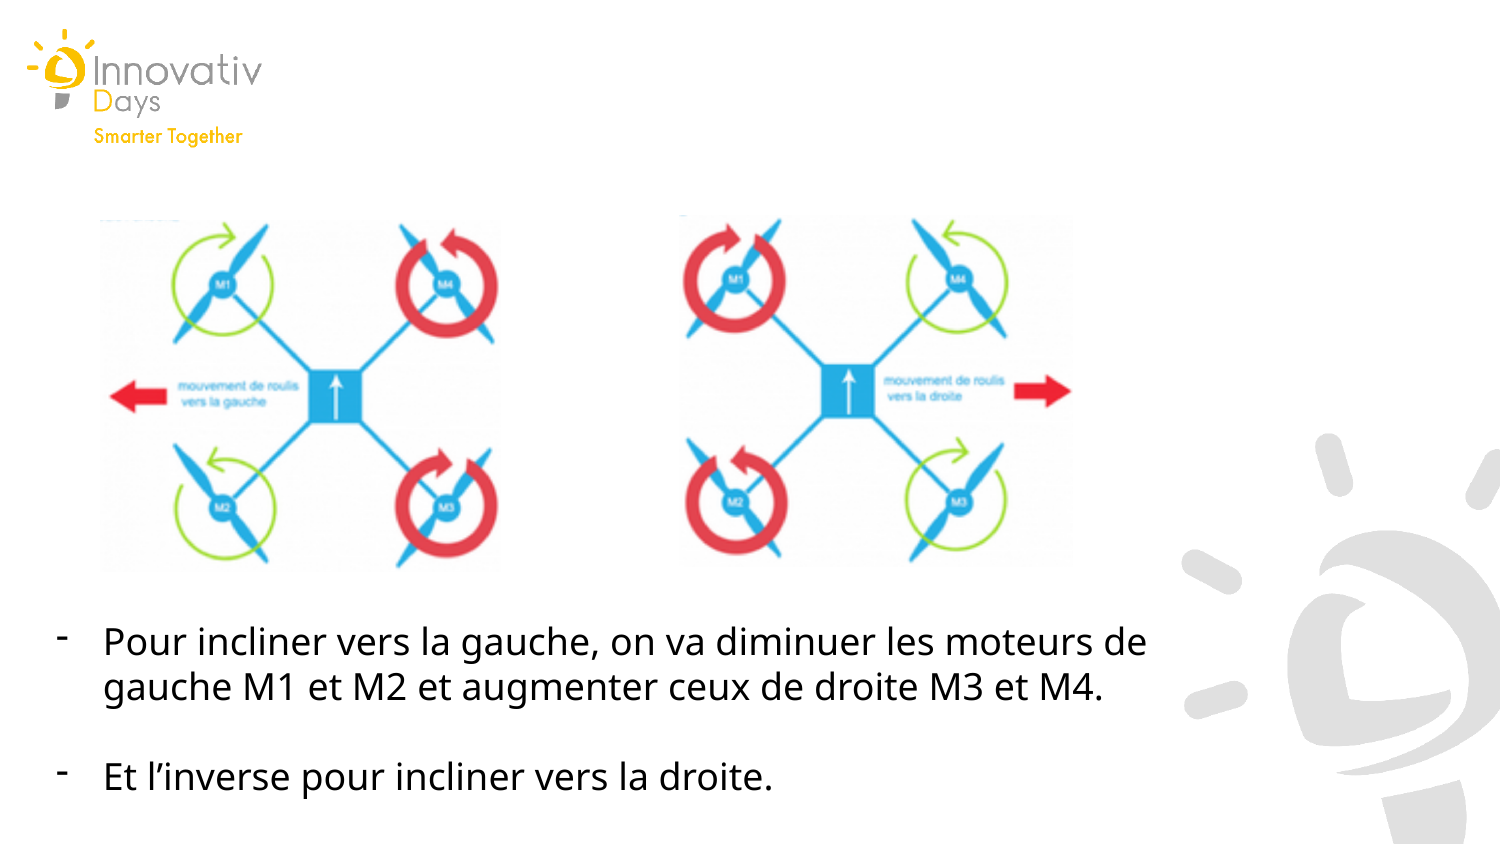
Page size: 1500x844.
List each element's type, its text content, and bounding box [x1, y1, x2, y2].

text_box Pour incliner vers la gauche, on va diminuer les moteurs de gauche M1 et M2 et augmenter ceux de droite M3 et M4. Et l’inverse pour incliner vers la droite. [41, 610, 1201, 806]
picture [0, 0, 1500, 844]
